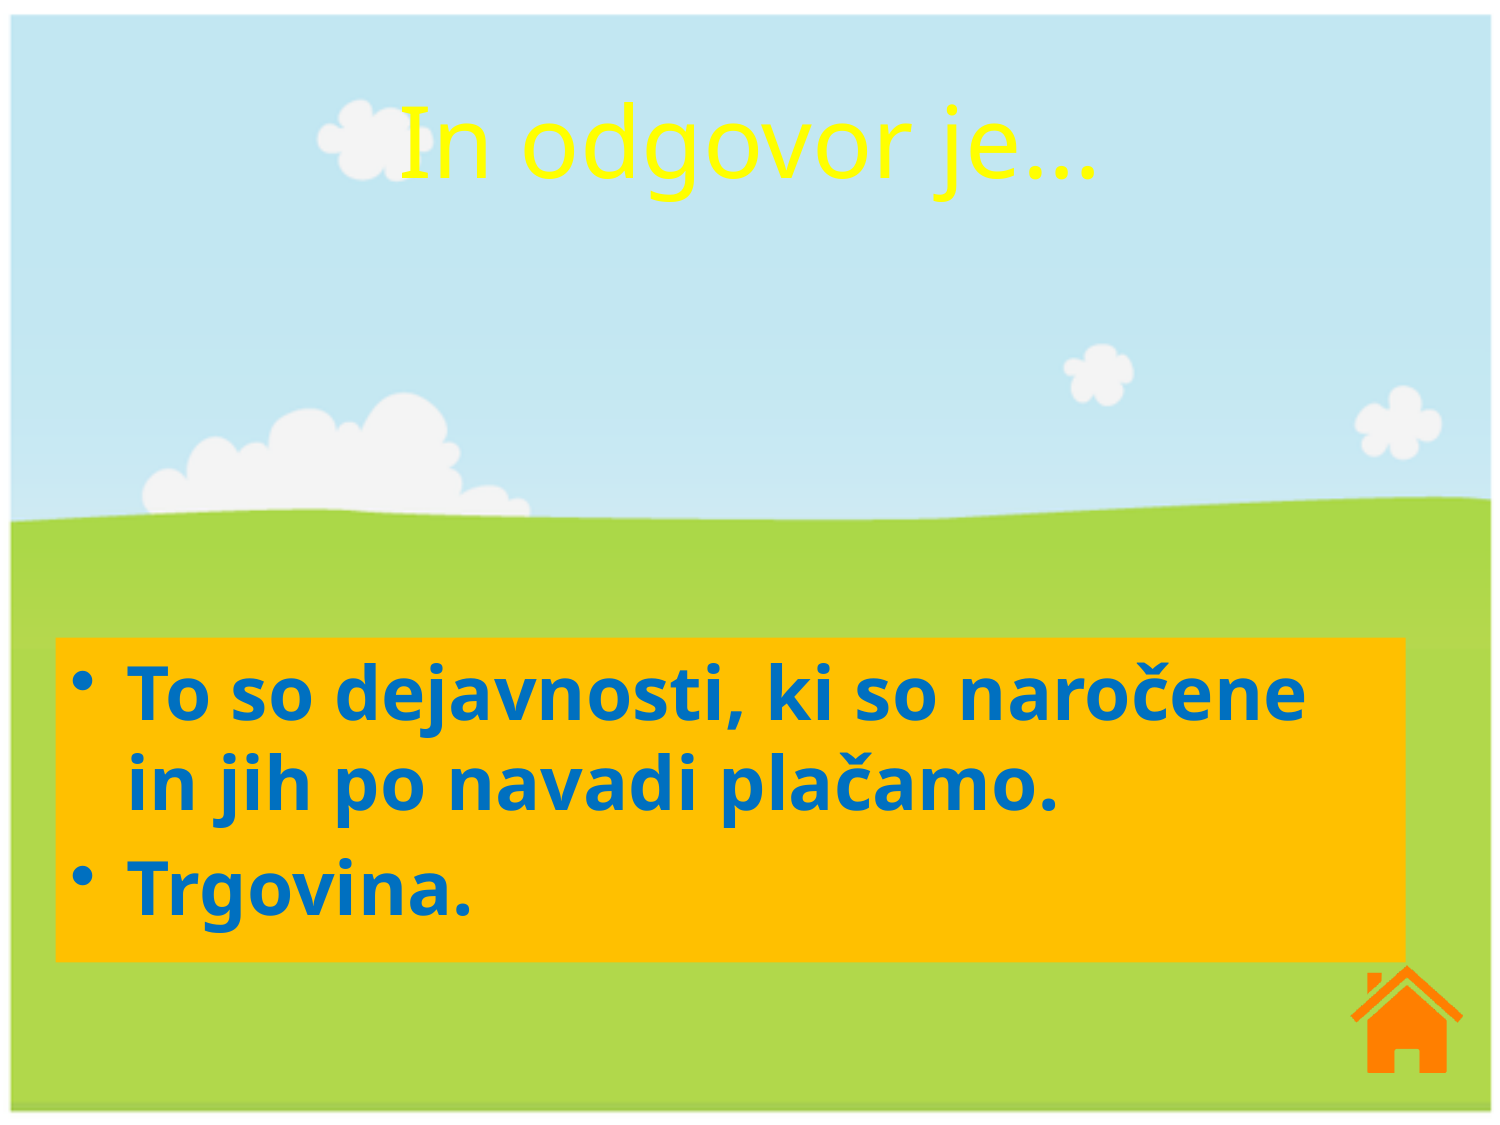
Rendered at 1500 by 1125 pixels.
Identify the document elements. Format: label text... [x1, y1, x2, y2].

title In odgovor je… [74, 44, 1426, 233]
list To so dejavnosti, ki so naročene in jih po navadi plačamo. Trgovina. [55, 637, 1406, 963]
picture [0, 0, 1500, 1125]
